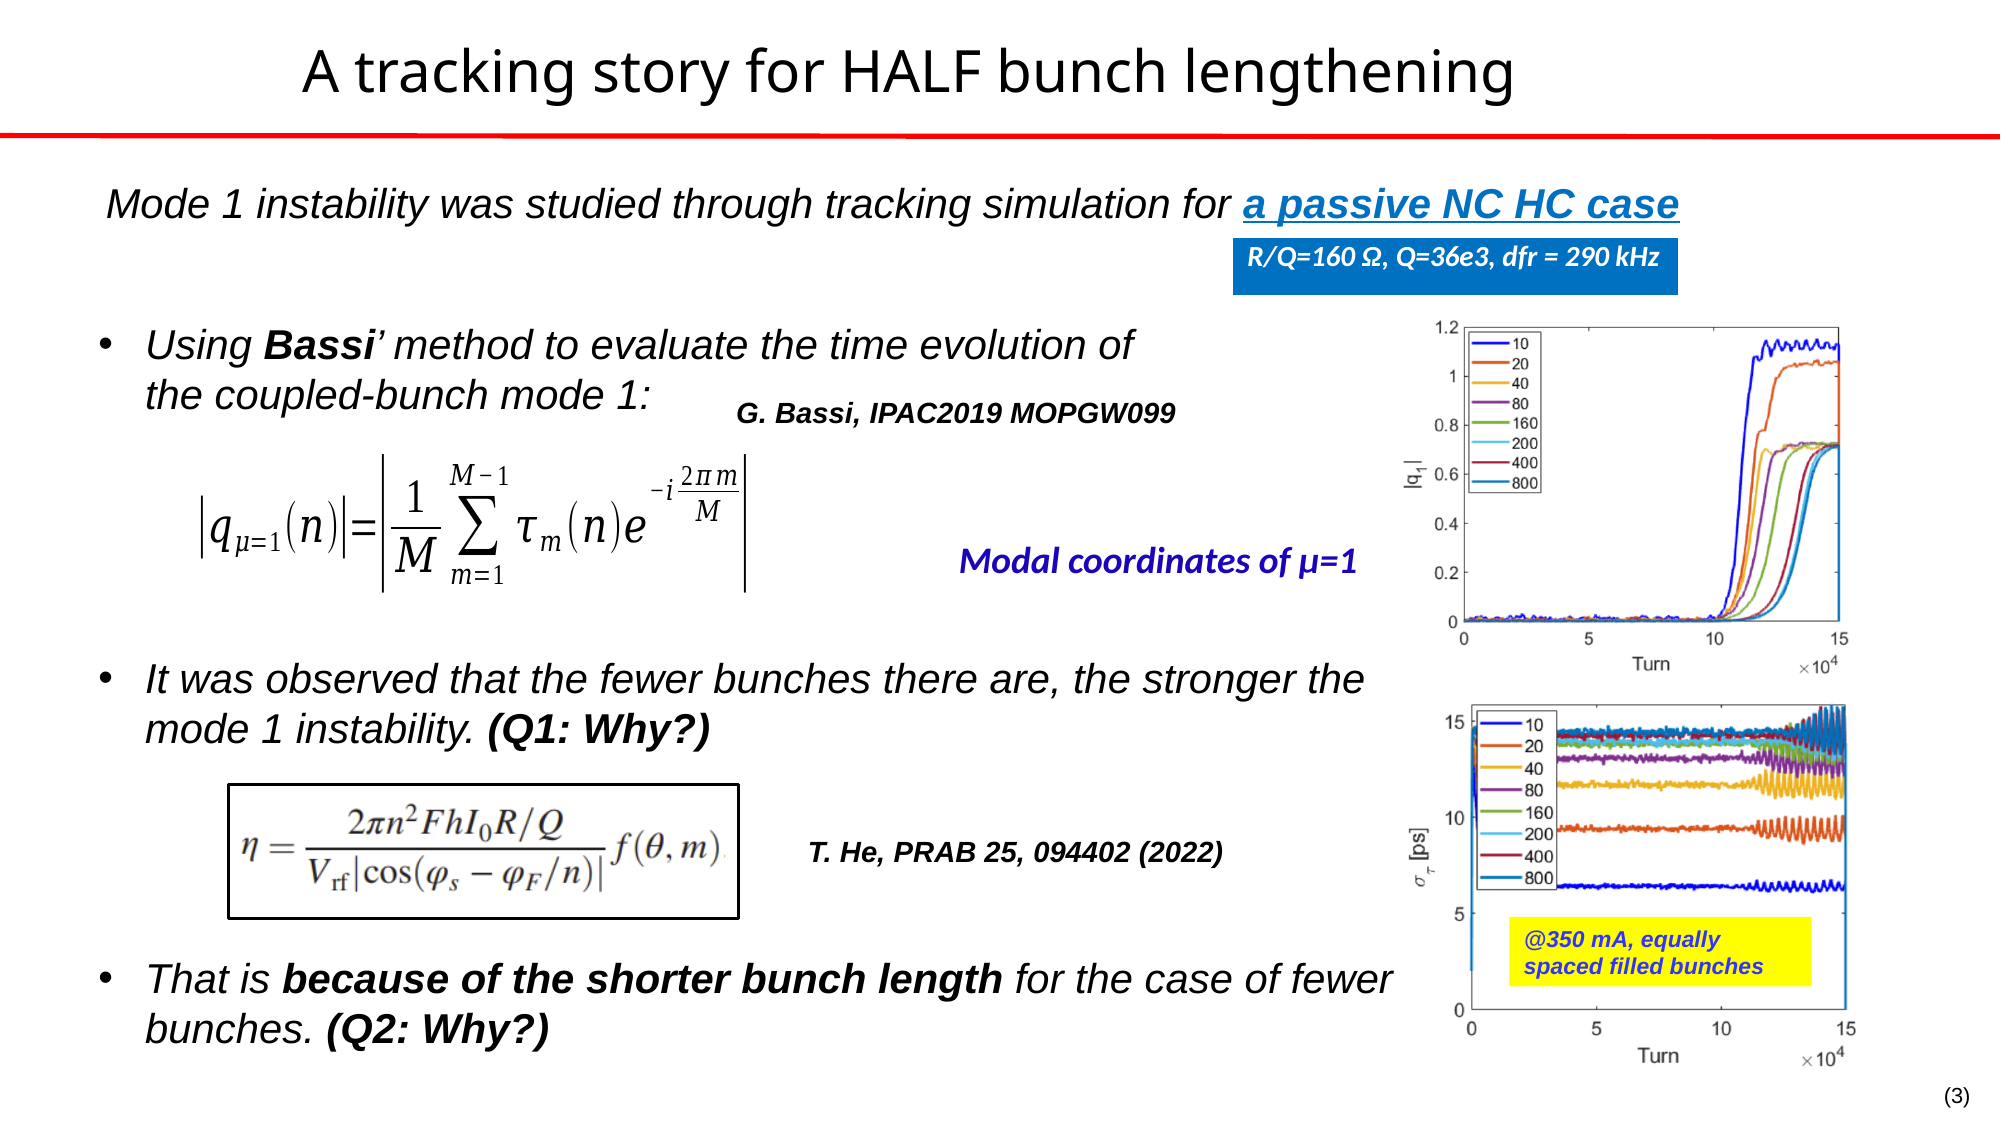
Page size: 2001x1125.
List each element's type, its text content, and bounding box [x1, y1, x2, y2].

picture [230, 786, 738, 917]
text_box (3) [1929, 1074, 1986, 1116]
table_header R/Q=160 Ω, Q=36e3, dfr = 290 kHz [1233, 238, 1678, 295]
text_box T. He, PRAB 25, 094402 (2022) [793, 826, 1247, 876]
picture [1390, 306, 1861, 1078]
text_box Using Bassi’ method to evaluate the time evolution of the coupled-bunch mode 1: [83, 310, 1159, 426]
text_box Mode 1 instability was studied through tracking simulation for a passive NC HC case [91, 169, 1874, 235]
text_box Modal coordinates of μ=1 [944, 528, 1373, 589]
text_box A tracking story for HALF bunch lengthening [287, 26, 1769, 135]
text_box G. Bassi, IPAC2019 MOPGW099 [721, 387, 1192, 437]
text_box It was observed that the fewer bunches there are, the stronger the mode 1 instability. (Q1: Why?) That is because of the shorter bunch length for the case of fewer bunches. (Q2: Why?) [83, 644, 1401, 1060]
